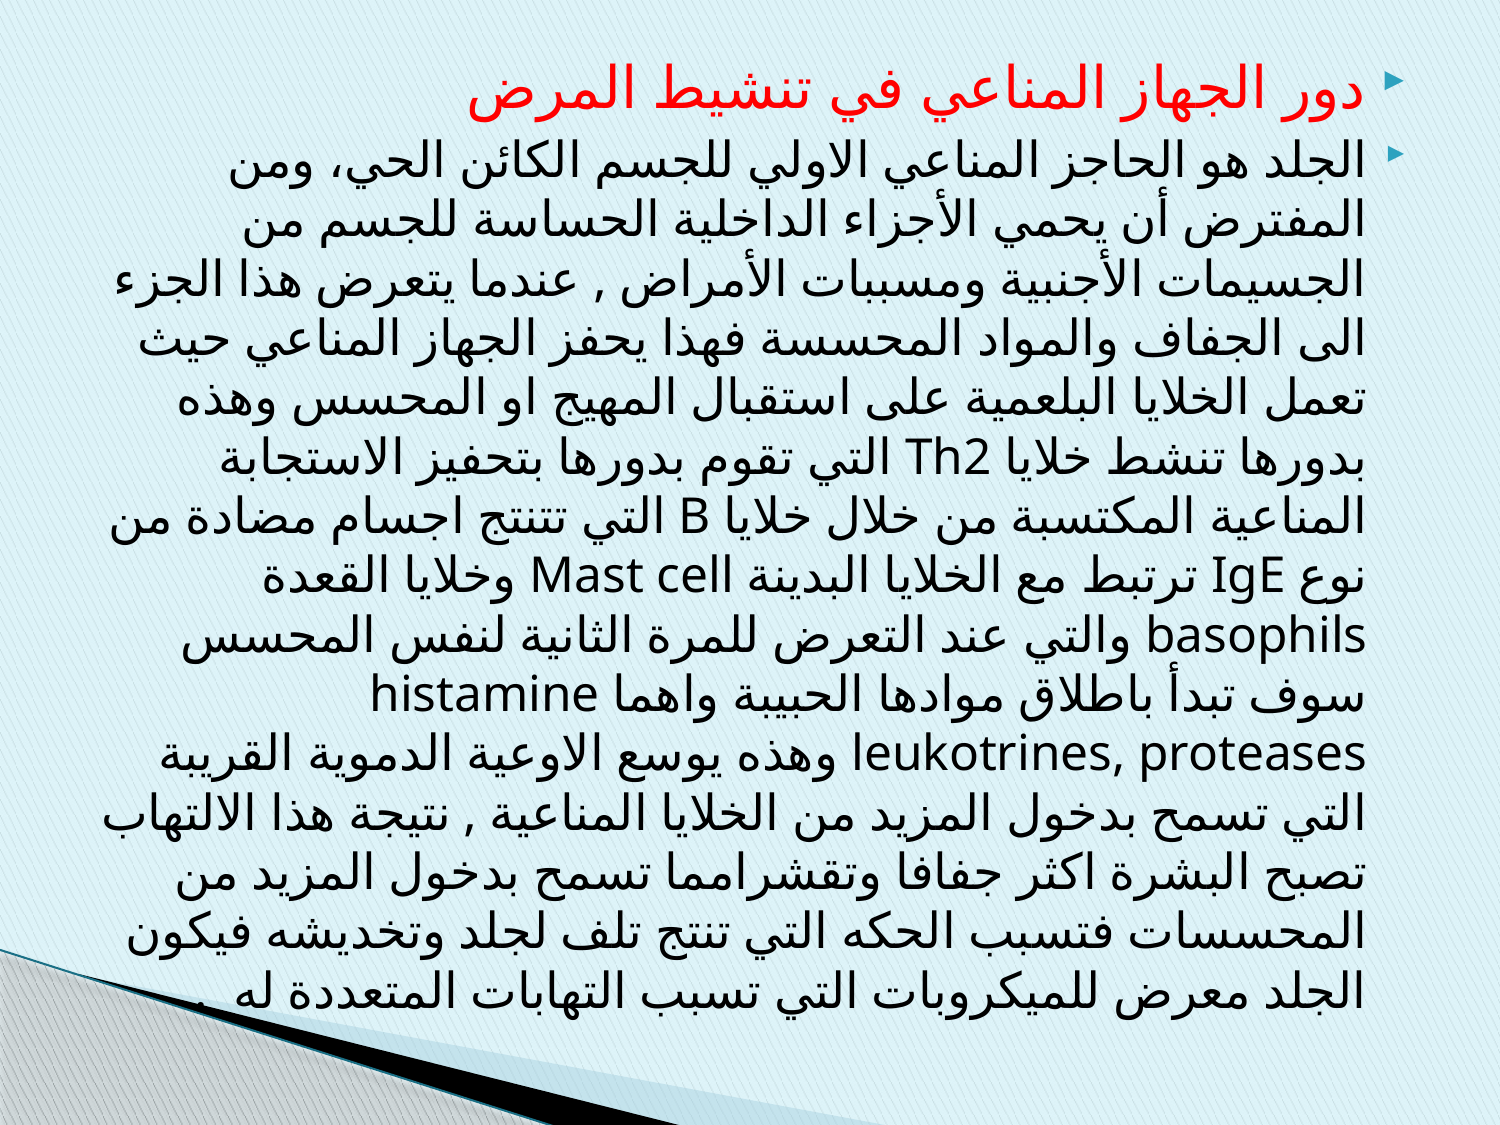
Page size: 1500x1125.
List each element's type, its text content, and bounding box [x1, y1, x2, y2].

list دور الجهاز المناعي في تنشيط المرض الجلد هو الحاجز المناعي الاولي للجسم الكائن الحي، ومن المفترض أن يحمي الأجزاء الداخلية الحساسة للجسم من الجسيمات الأجنبية ومسببات الأمراض , عندما يتعرض هذا الجزء الى الجفاف والمواد المحسسة فهذا يحفز الجهاز المناعي حيث تعمل الخلايا البلعمية على استقبال المهيج او المحسس وهذه بدورها تنشط خلايا Th2 التي تقوم بدورها بتحفيز الاستجابة المناعية المكتسبة من خلال خلايا B التي تتنتج اجسام مضادة من نوع IgE ترتبط مع الخلايا البدينة Mast cell وخلايا القعدة basophils والتي عند التعرض للمرة الثانية لنفس المحسس سوف تبدأ باطلاق موادها الحبيبة واهما histamine leukotrines, proteases وهذه يوسع الاوعية الدموية القريبة التي تسمح بدخول المزيد من الخلايا المناعية , نتيجة هذا الالتهاب تصبح البشرة اكثر جفافا وتقشرامما تسمح بدخول المزيد من المحسسات فتسبب الحكه التي تنتج تلف لجلد وتخديشه فيكون الجلد معرض للميكروبات التي تسبب التهابات المتعددة له . [75, 42, 1436, 1094]
